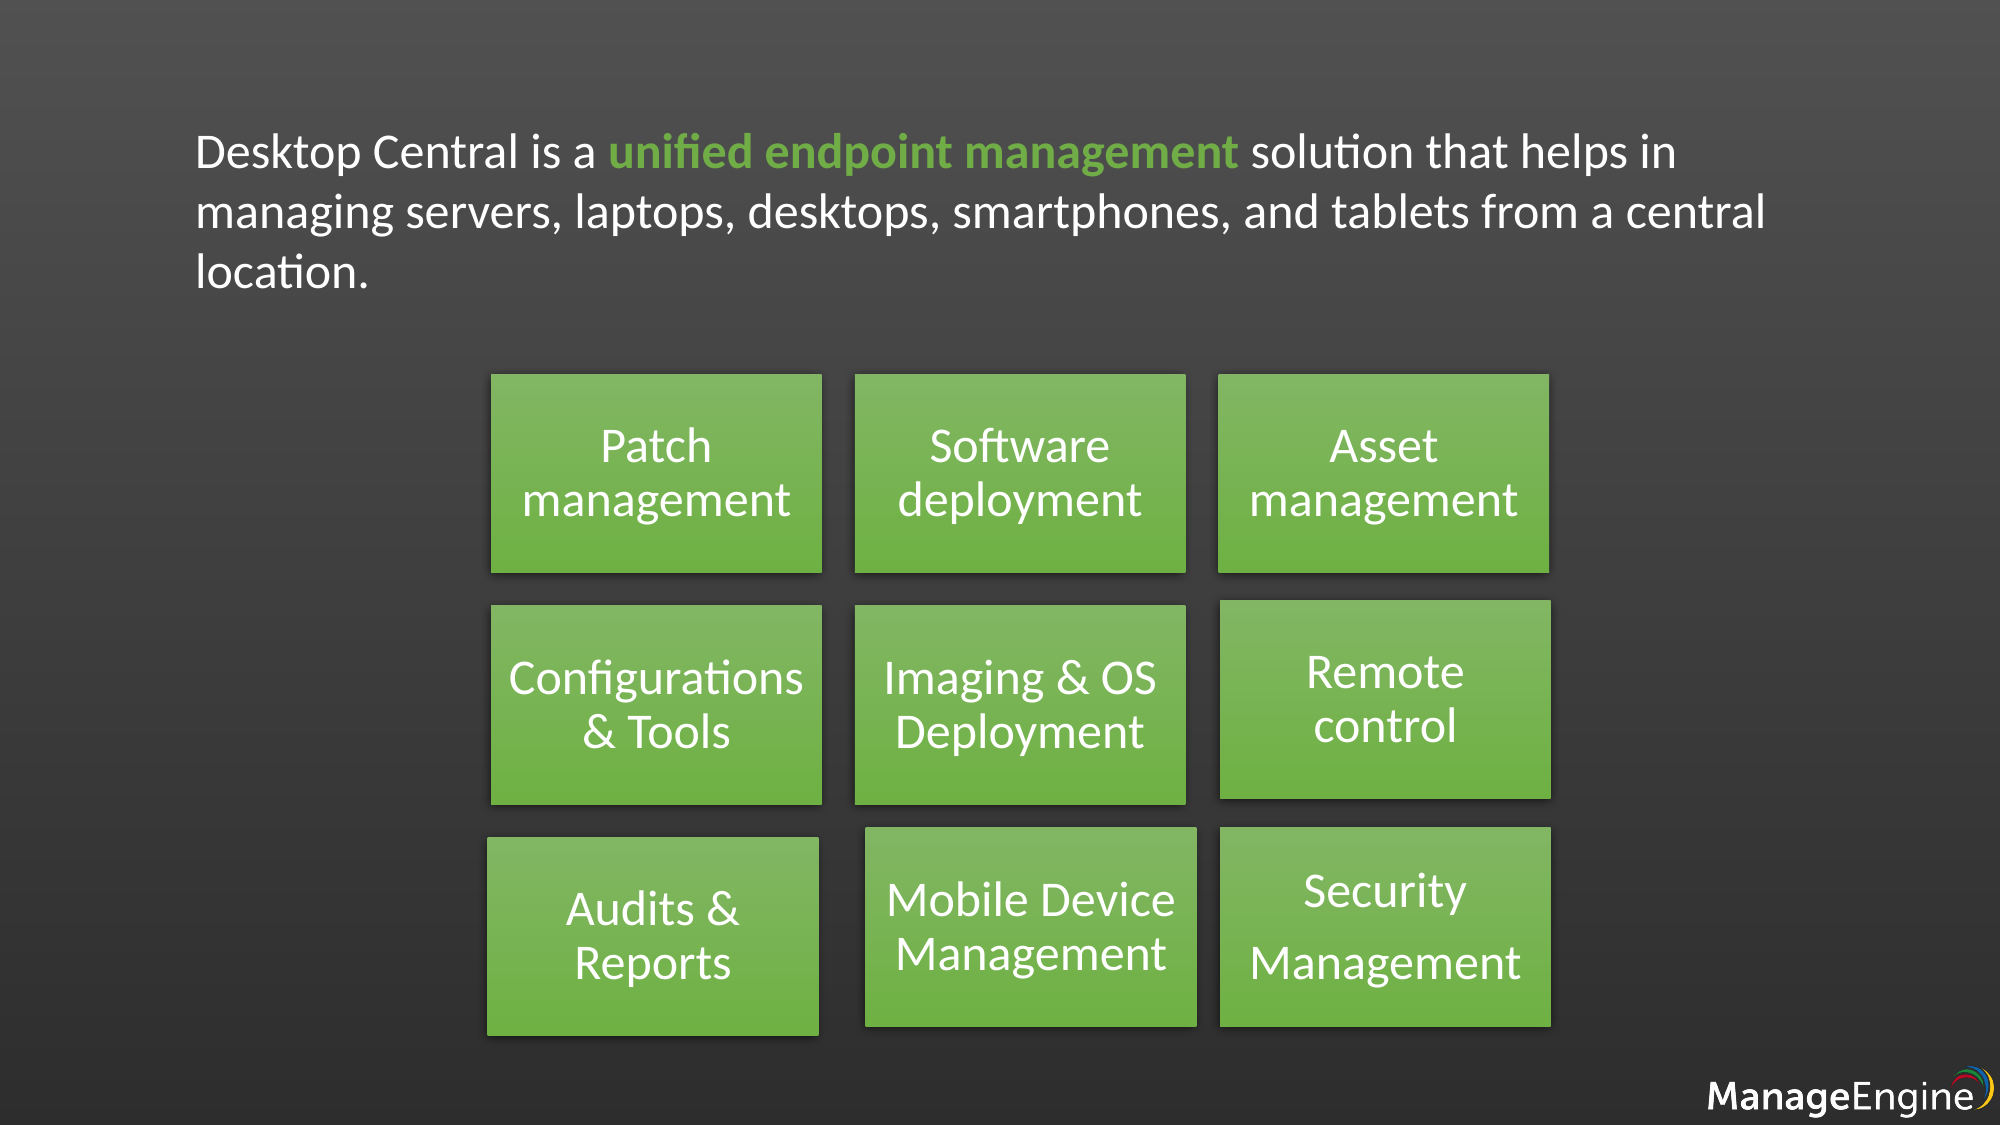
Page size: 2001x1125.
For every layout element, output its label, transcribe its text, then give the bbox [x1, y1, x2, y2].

text_box Desktop Central is a unified endpoint management solution that helps in managing servers, laptops, desktops, smartphones, and tablets from a central location. [180, 111, 1817, 307]
picture [1708, 1066, 1994, 1118]
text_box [375, 374, 2000, 1036]
